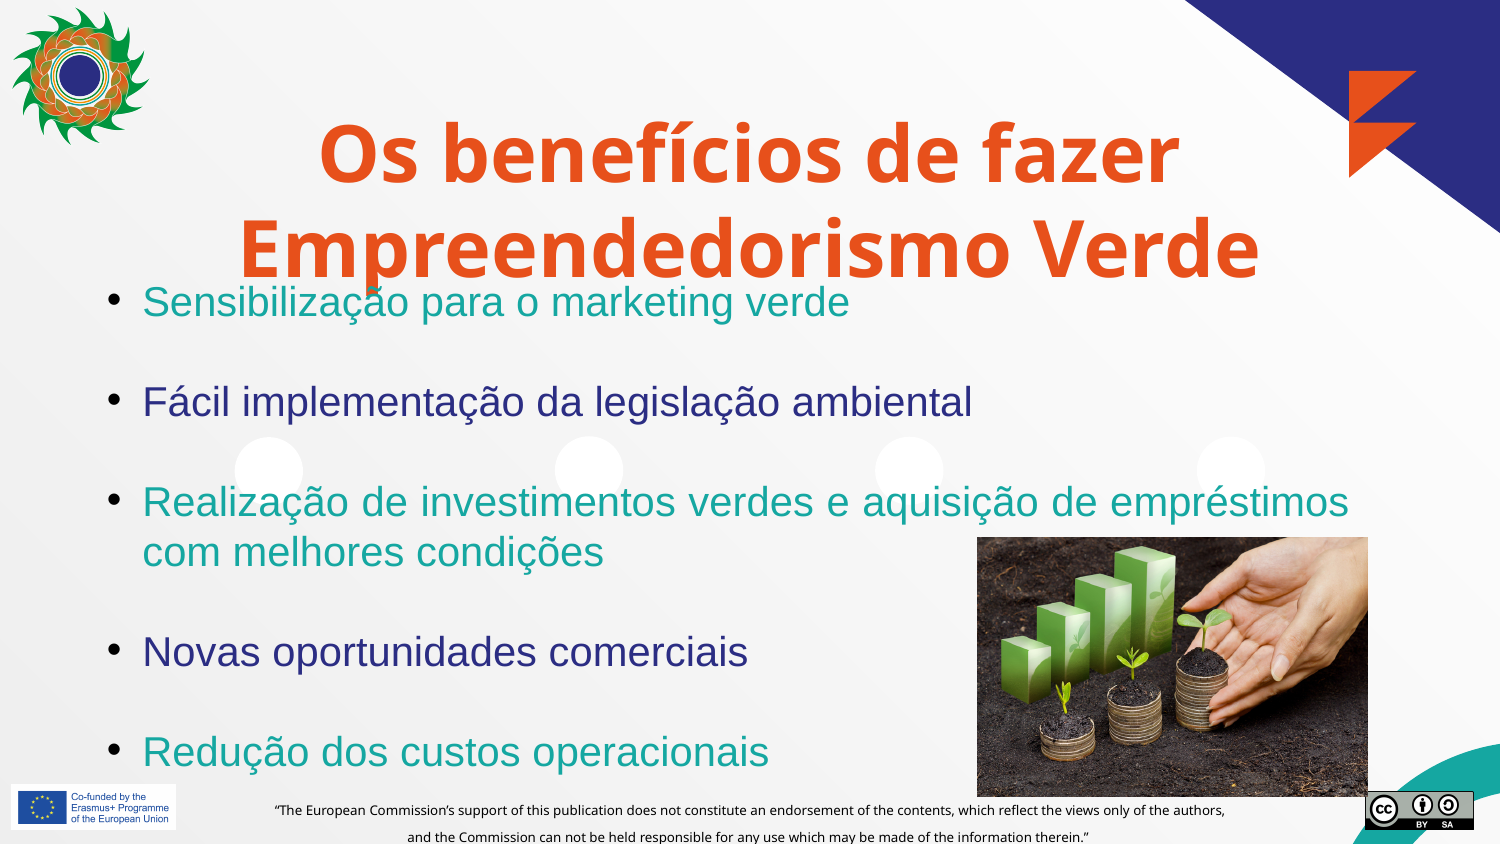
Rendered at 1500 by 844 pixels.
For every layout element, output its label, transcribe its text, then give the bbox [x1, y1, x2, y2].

picture [977, 537, 1474, 830]
picture [10, 784, 176, 830]
title Os benefícios de fazer Empreendedorismo Verde [116, 88, 1383, 255]
text_box Sensibilização para o marketing verde Fácil implementação da legislação ambiental Realização de investimentos verdes e aquisição de empréstimos com melhores condições Novas oportunidades comerciais Redução dos custos operacionais [91, 286, 1366, 763]
picture [11, 6, 151, 147]
